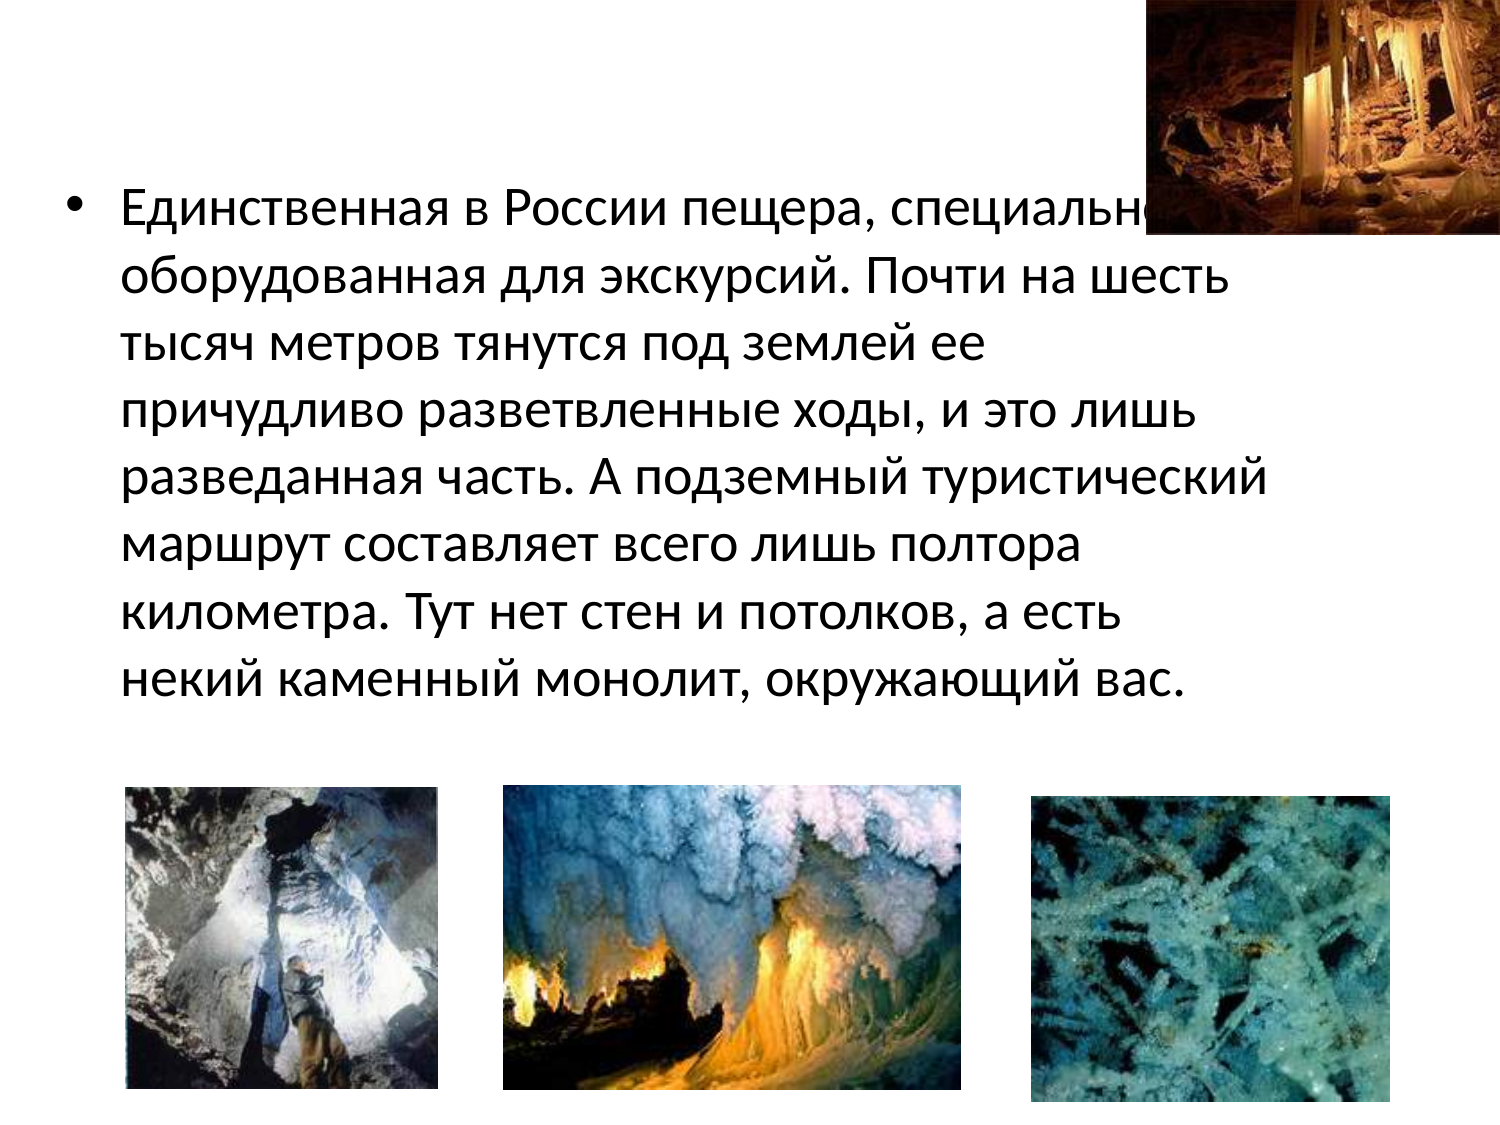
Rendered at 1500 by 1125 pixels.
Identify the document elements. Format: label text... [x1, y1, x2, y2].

picture [1146, 0, 1500, 235]
picture [503, 784, 962, 1090]
picture [1030, 796, 1390, 1102]
text_box Единственная в России пещера, специально оборудованная для экскурсий. Почти на шесть тысяч метров тянутся под землей ее причудливо разветвленные ходы, и это лишь разведанная часть. А подземный туристический маршрут составляет всего лишь полтора километра. Тут нет стен и потолков, а есть некий каменный монолит, окружающий вас. [50, 162, 1288, 785]
picture [124, 787, 438, 1090]
